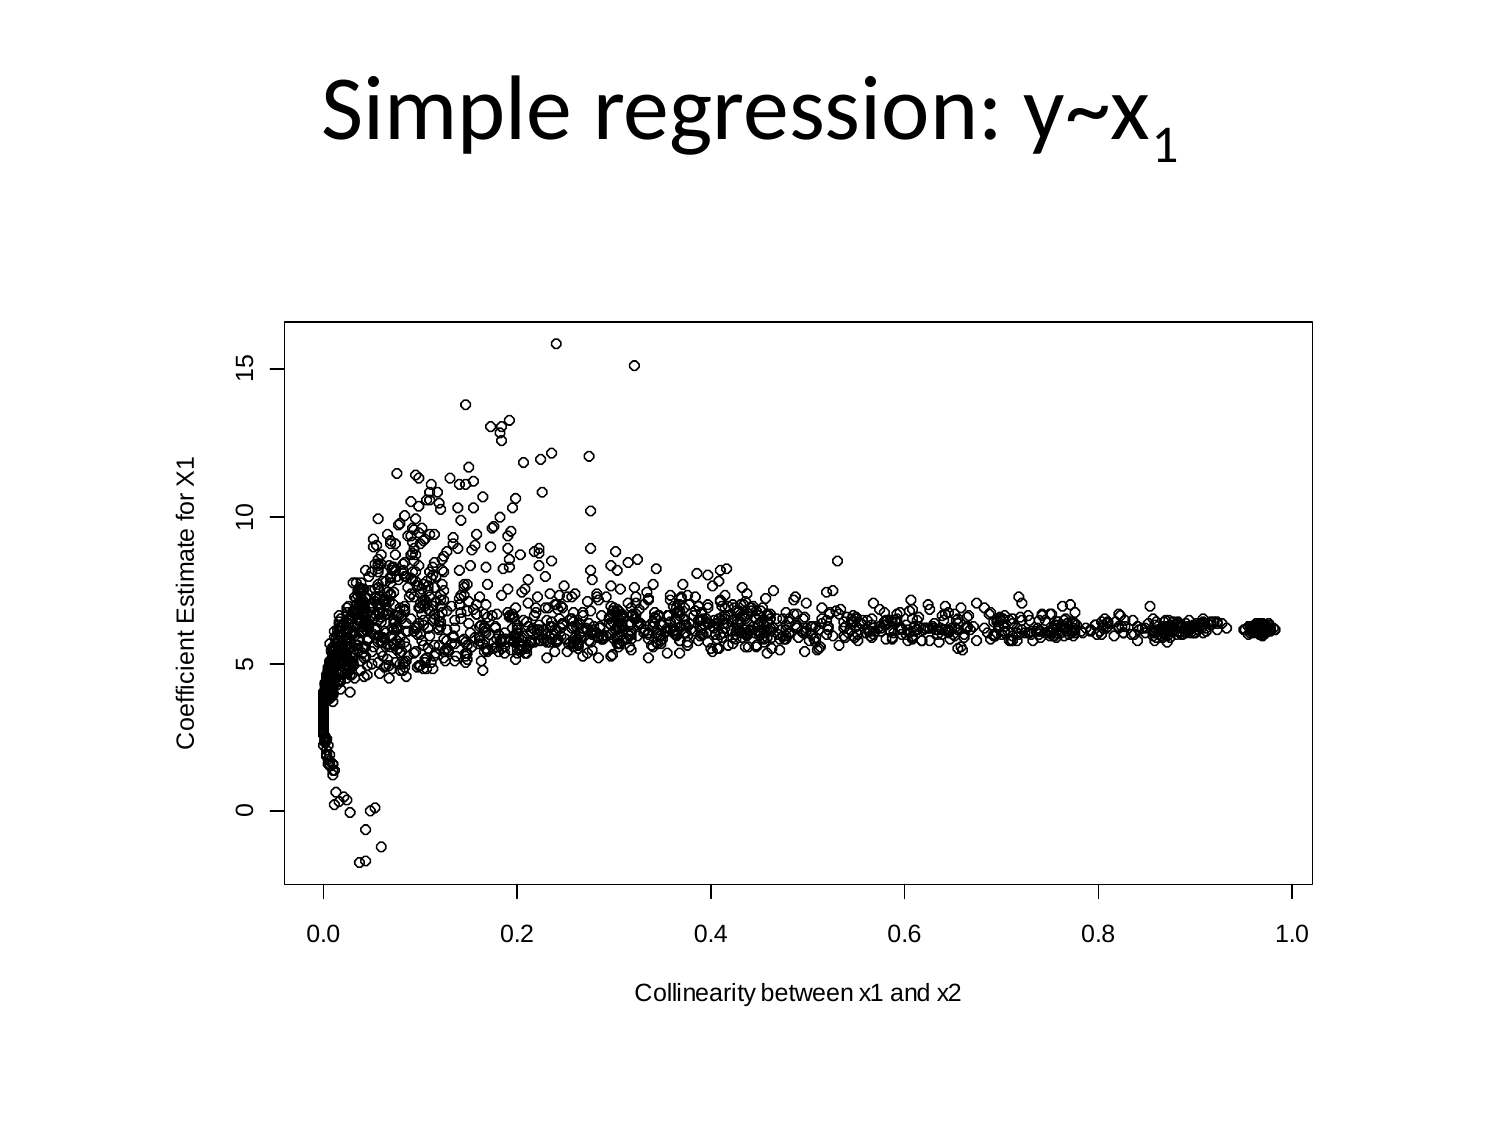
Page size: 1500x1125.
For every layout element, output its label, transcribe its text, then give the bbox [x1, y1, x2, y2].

picture [162, 199, 1376, 1035]
title Simple regression: y~x1 [75, 45, 1425, 175]
